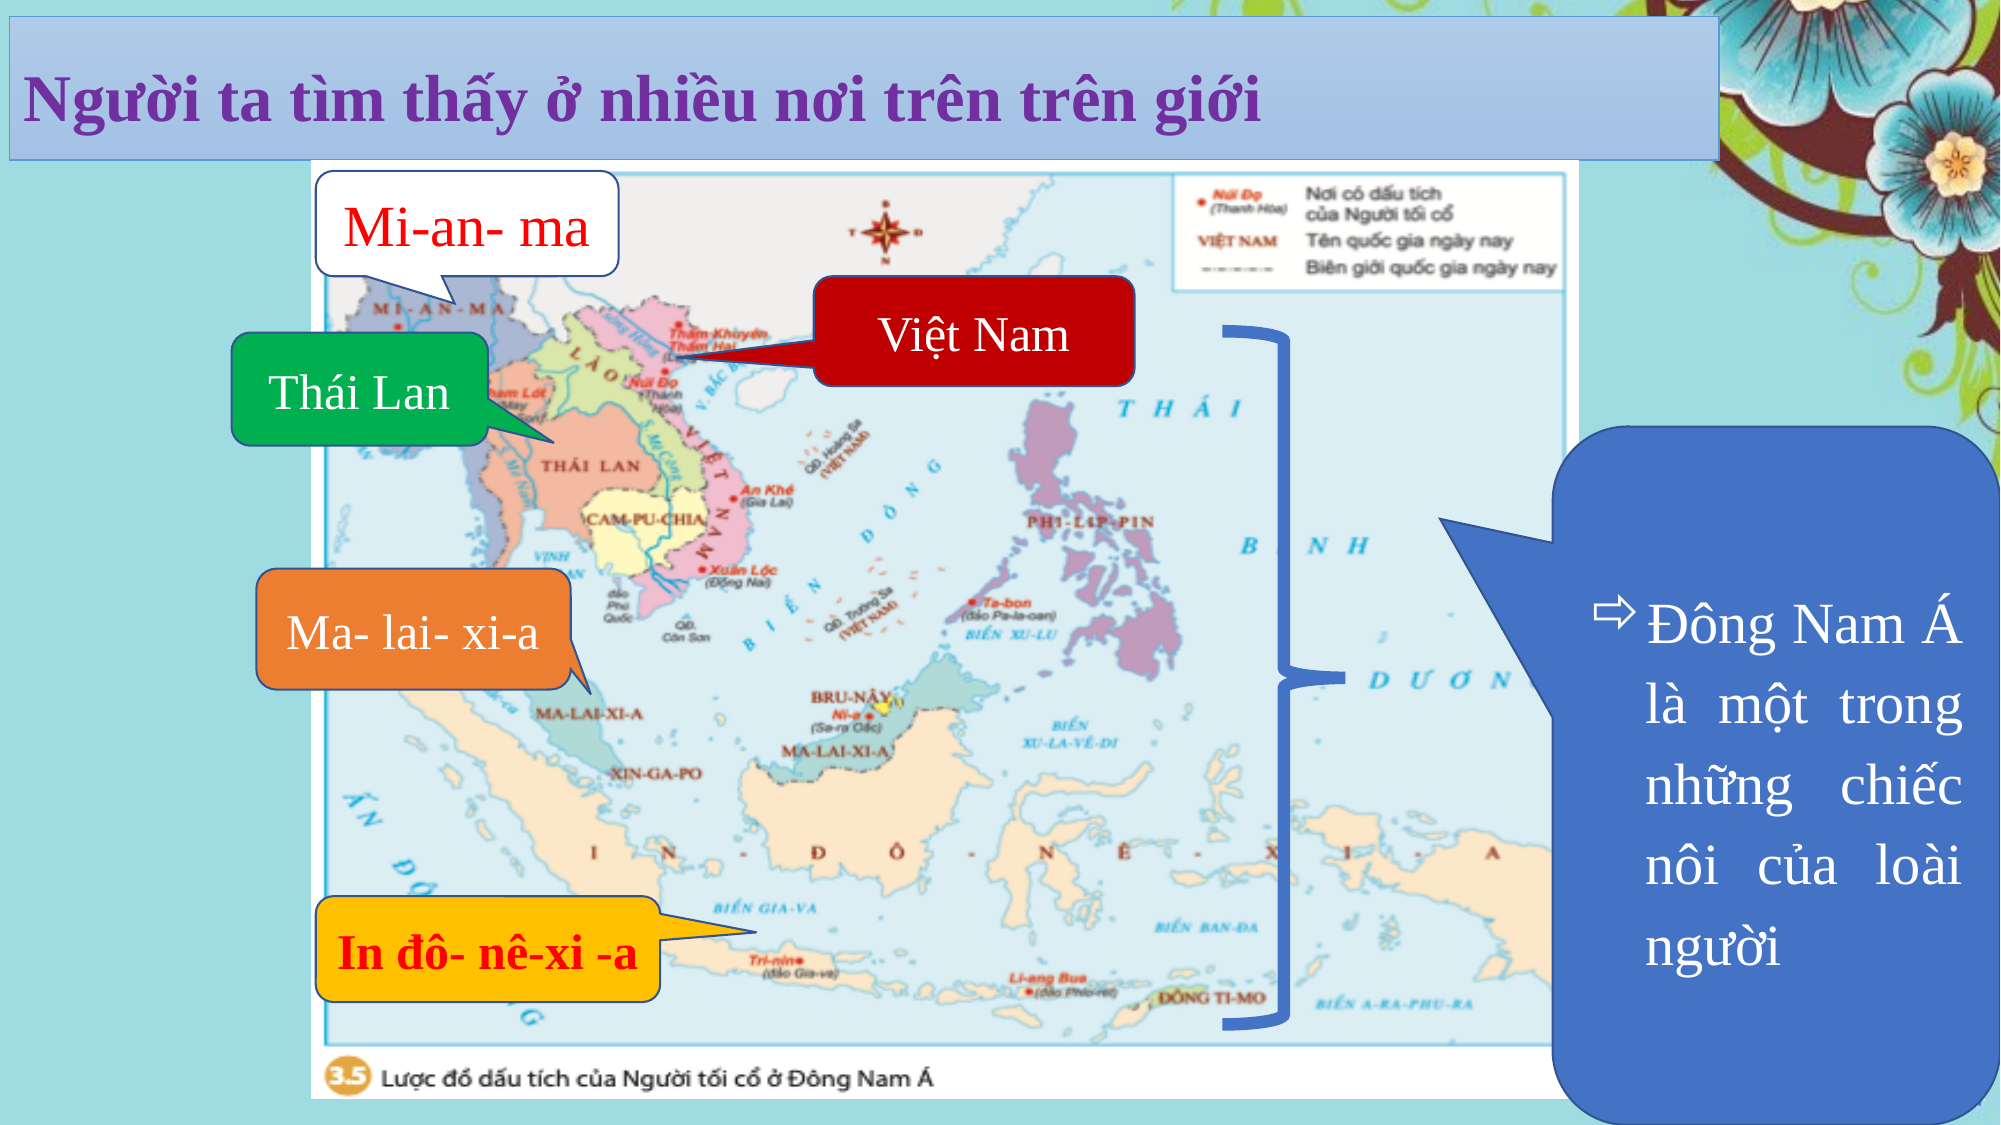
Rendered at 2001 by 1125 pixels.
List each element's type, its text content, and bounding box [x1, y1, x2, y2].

picture [0, 0, 2001, 1125]
text_box Người ta tìm thấy ở nhiều nơi trên trên giới [9, 16, 1720, 161]
text_box Thái Lan [230, 331, 311, 447]
text_box Đông Nam Á là một trong những chiếc nôi của loài người [1569, 425, 2000, 1125]
text_box Ma- lai- xi-a [255, 567, 311, 691]
